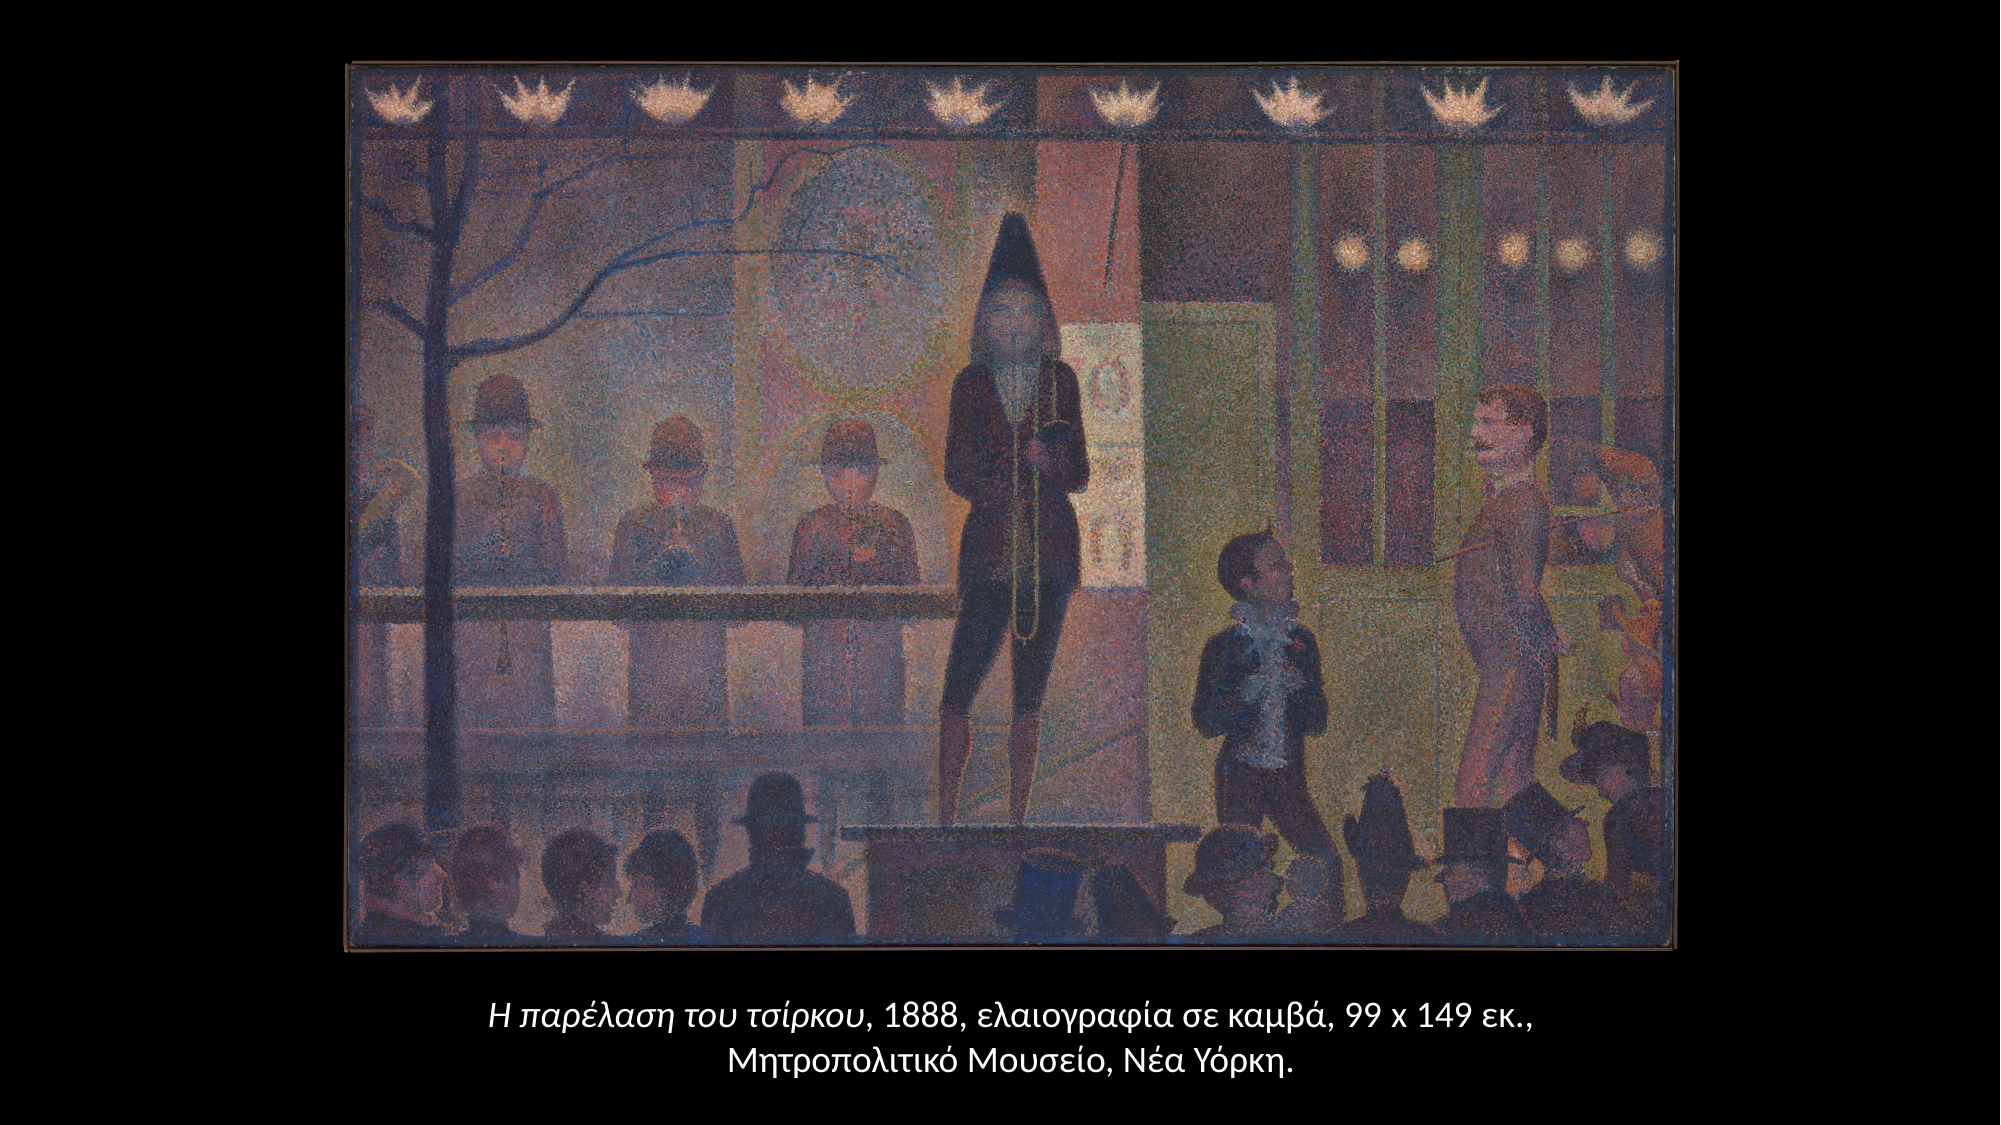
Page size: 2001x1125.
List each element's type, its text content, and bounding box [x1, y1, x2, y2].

picture [342, 59, 1680, 954]
text_box Η παρέλαση του τσίρκου, 1888, ελαιογραφία σε καμβά, 99 x 149 εκ., Μητροπολιτικό Μουσείο, Νέα Υόρκη. [357, 982, 1665, 1088]
